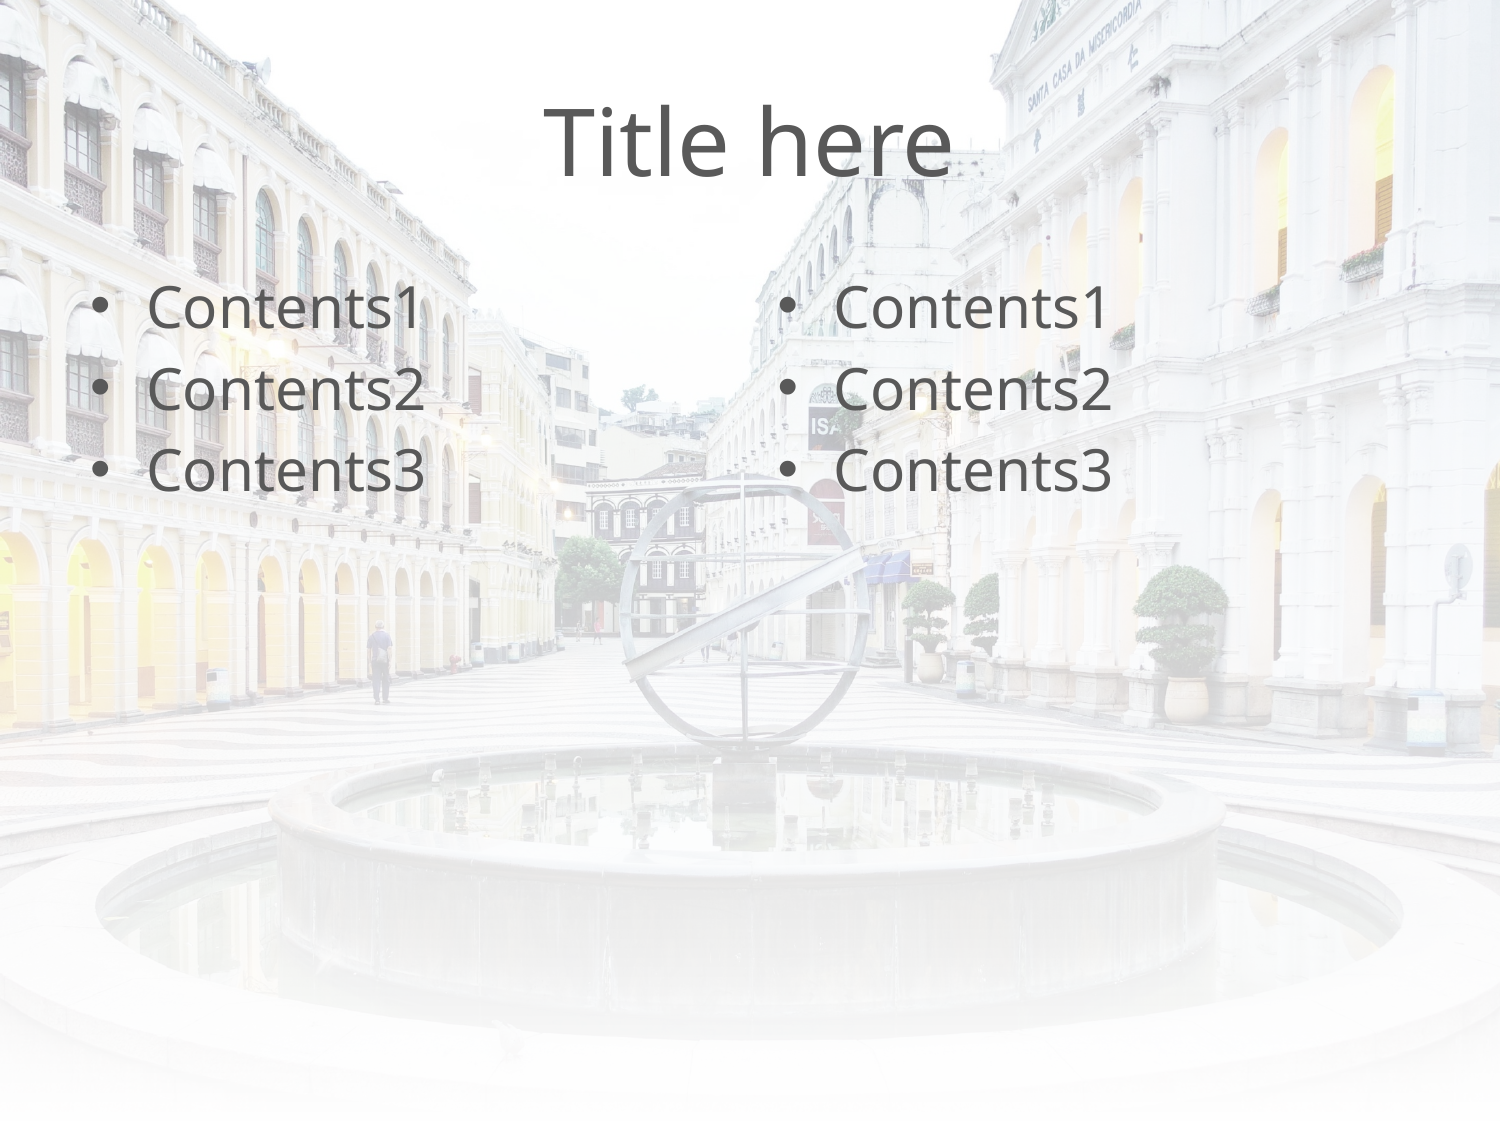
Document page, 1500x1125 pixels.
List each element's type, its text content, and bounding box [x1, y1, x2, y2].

title Title here [75, 45, 1425, 233]
text_box [0, 0, 1500, 1125]
list Contents1 Contents2 Contents3 [75, 262, 738, 1005]
list Contents1 Contents2 Contents3 [762, 262, 1425, 1005]
